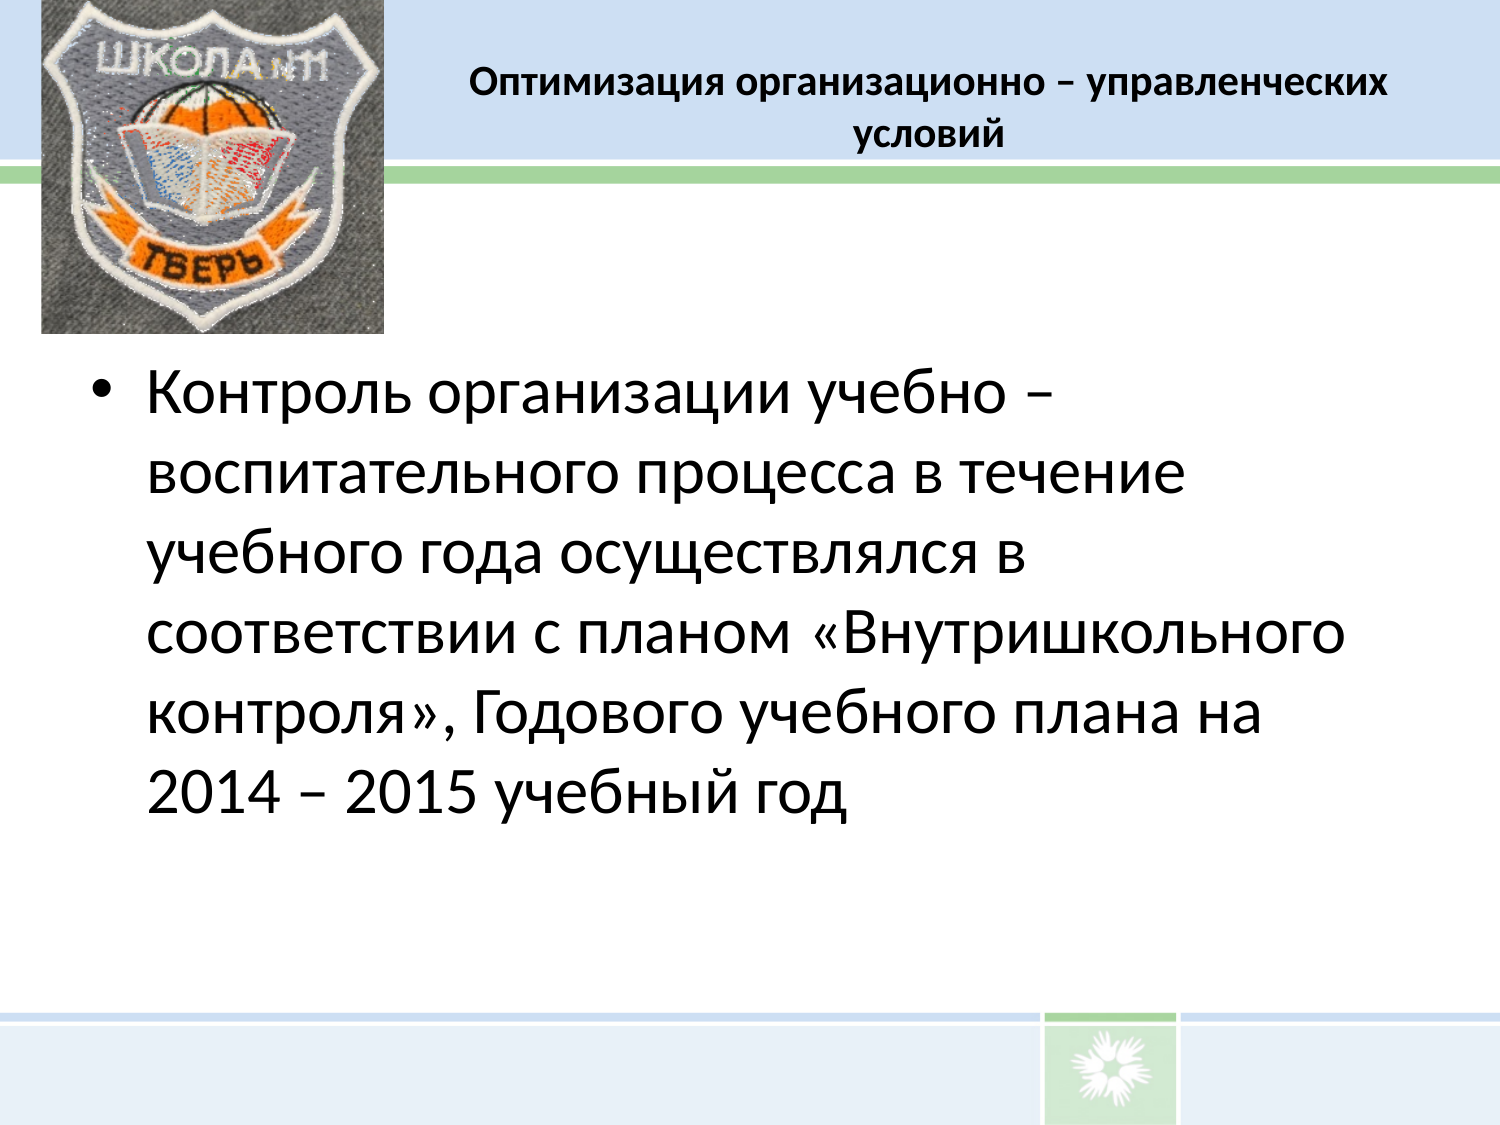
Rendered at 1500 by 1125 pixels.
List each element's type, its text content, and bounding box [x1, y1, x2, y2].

title Оптимизация организационно – управленческих условий [433, 45, 1425, 164]
list Контроль организации учебно – воспитательного процесса в течение учебного года осуществлялся в соответствии с планом «Внутришкольного контроля», Годового учебного плана на 2014 – 2015 учебный год [75, 339, 1425, 1005]
picture [0, 0, 1500, 1125]
